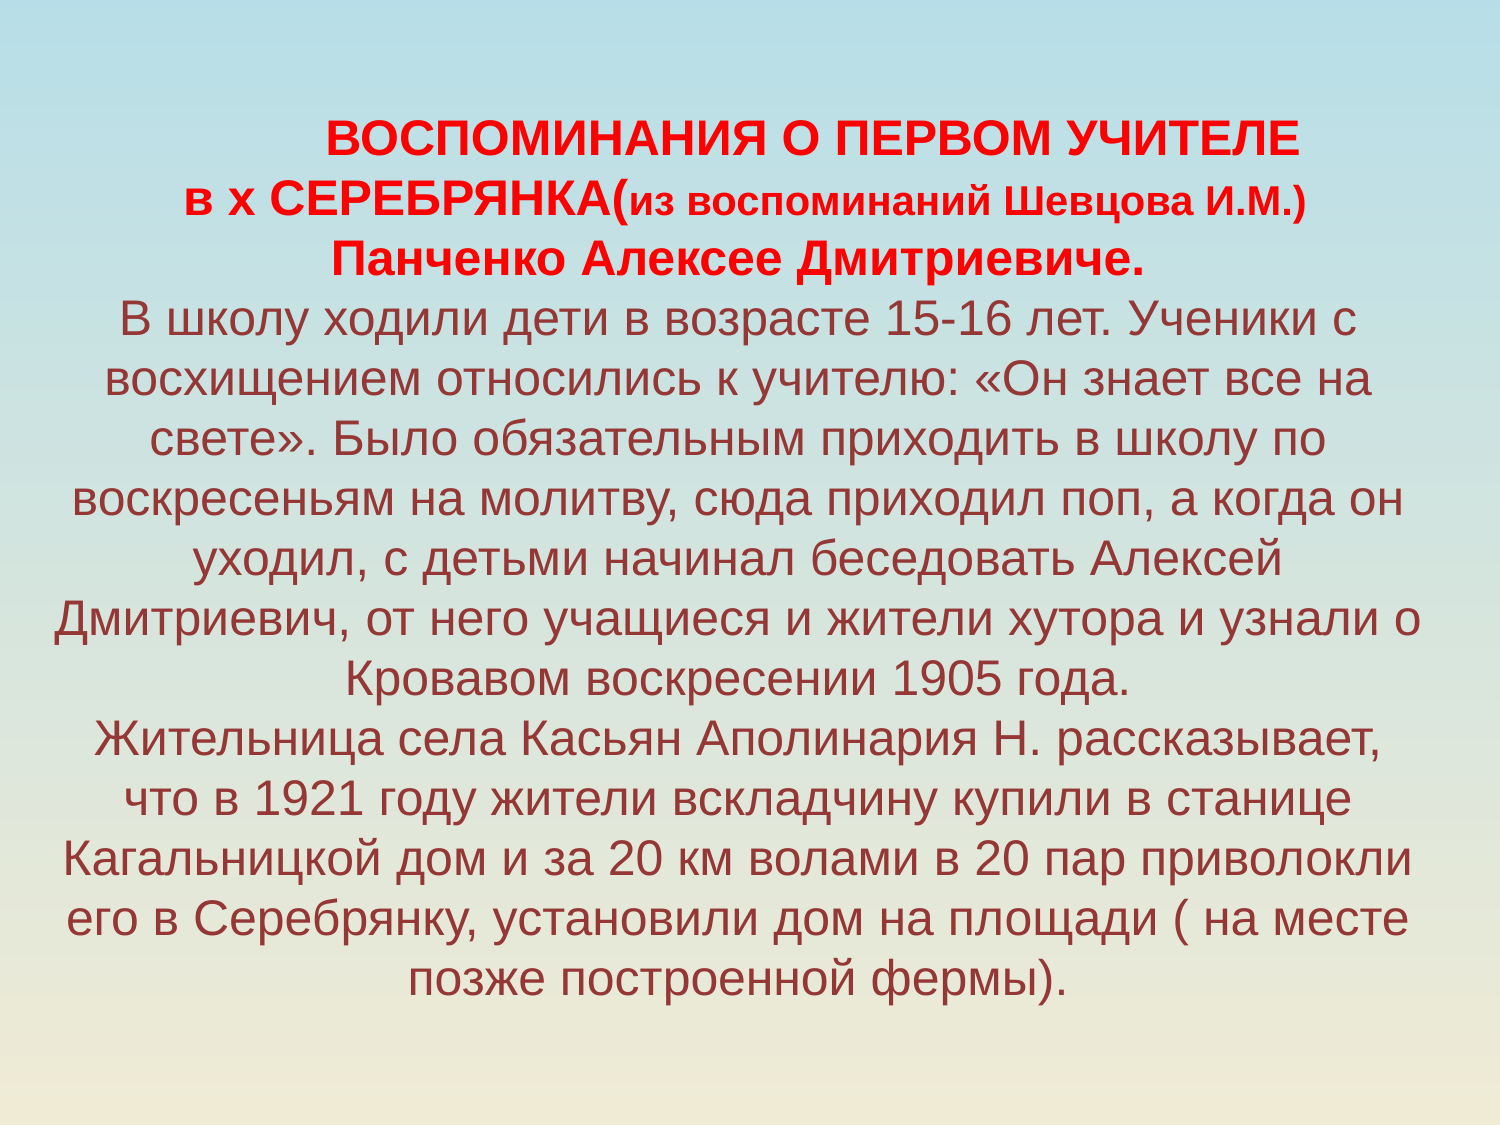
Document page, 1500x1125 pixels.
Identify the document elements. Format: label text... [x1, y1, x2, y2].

text_box ВОСПОМИНАНИЯ О ПЕРВОМ УЧИТЕЛЕ в х СЕРЕБРЯНКА(из воспоминаний Шевцова И.М.) Панченко Алексее Дмитриевиче. В школу ходили дети в возрасте 15-16 лет. Ученики с восхищением относились к учителю: «Он знает все на свете». Было обязательным приходить в школу по воскресеньям на молитву, сюда приходил поп, а когда он уходил, с детьми начинал беседовать Алексей Дмитриевич, от него учащиеся и жители хутора и узнали о Кровавом воскресении 1905 года. Жительница села Касьян Аполинария Н. рассказывает, что в 1921 году жители вскладчину купили в станице Кагальницкой дом и за 20 км волами в 20 пар приволокли его в Серебрянку, установили дом на площади ( на месте позже построенной фермы). [35, 98, 1442, 1014]
